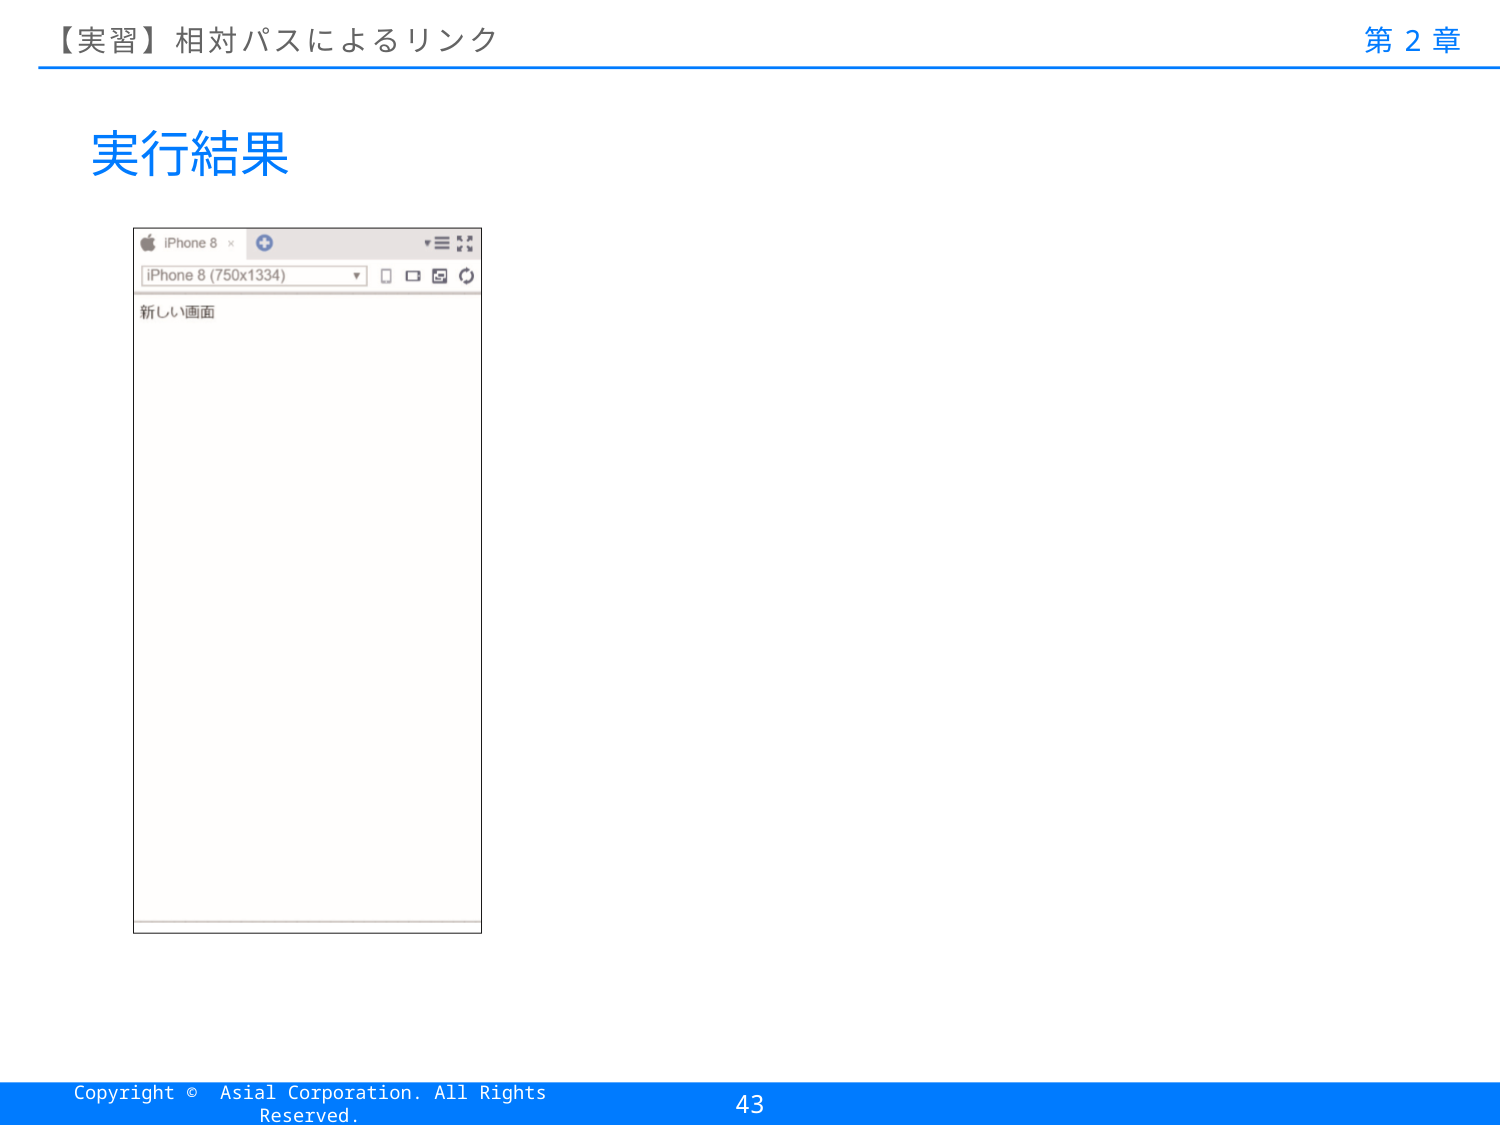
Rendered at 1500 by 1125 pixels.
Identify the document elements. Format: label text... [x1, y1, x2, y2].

picture [123, 219, 495, 938]
slide_number 43 [581, 1075, 919, 1125]
list 第2章 [702, 7, 1477, 72]
list 実行結果 [75, 84, 1425, 988]
title 【実習】相対パスによるリンク [29, 7, 702, 72]
